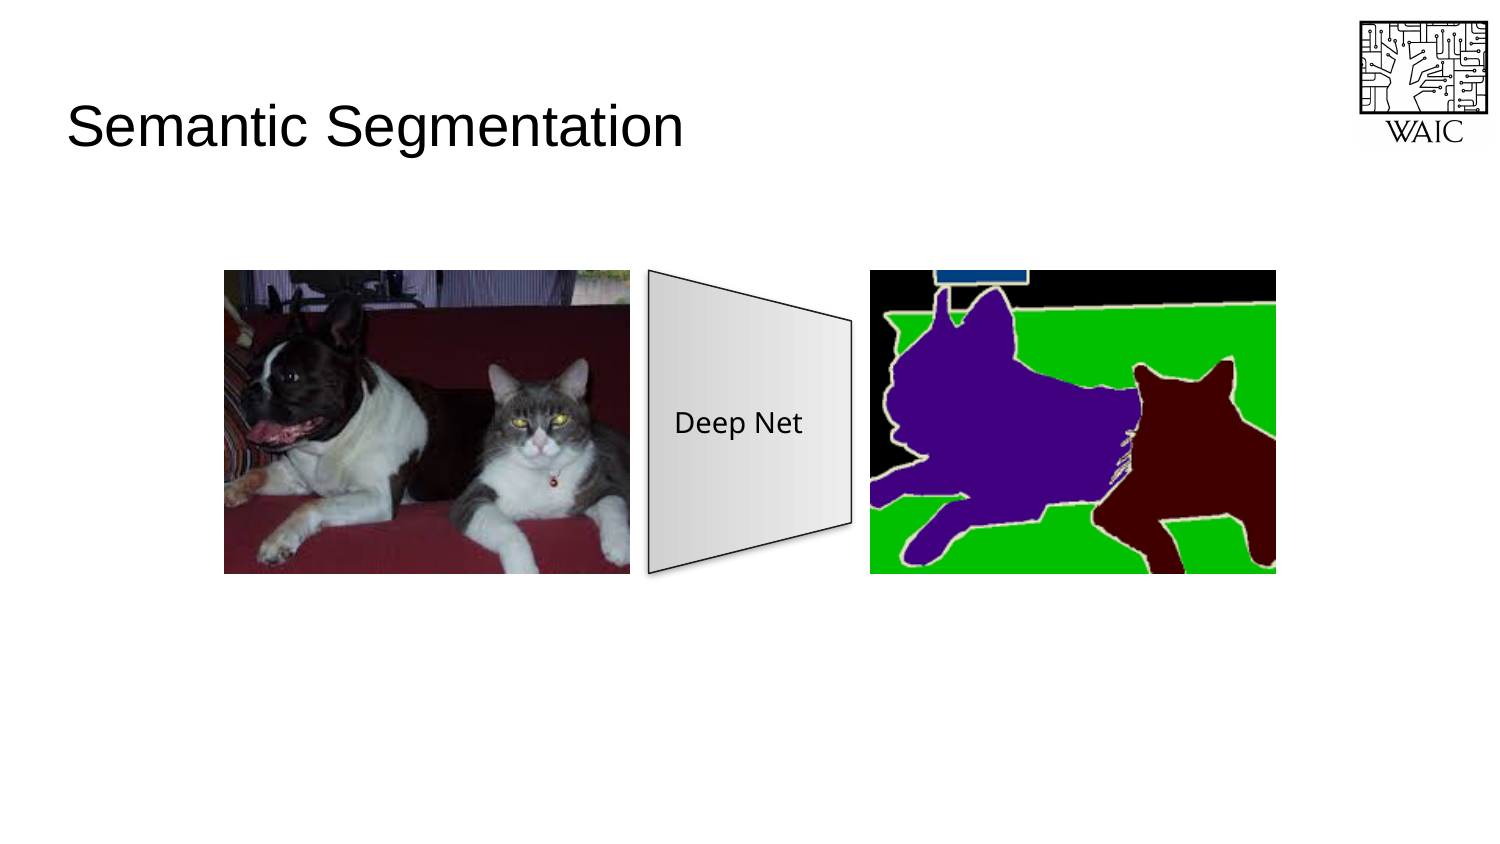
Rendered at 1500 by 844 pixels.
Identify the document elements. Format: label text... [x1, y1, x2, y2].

picture [1355, 17, 1491, 148]
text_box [224, 270, 1276, 574]
title Semantic Segmentation [51, 72, 1449, 167]
